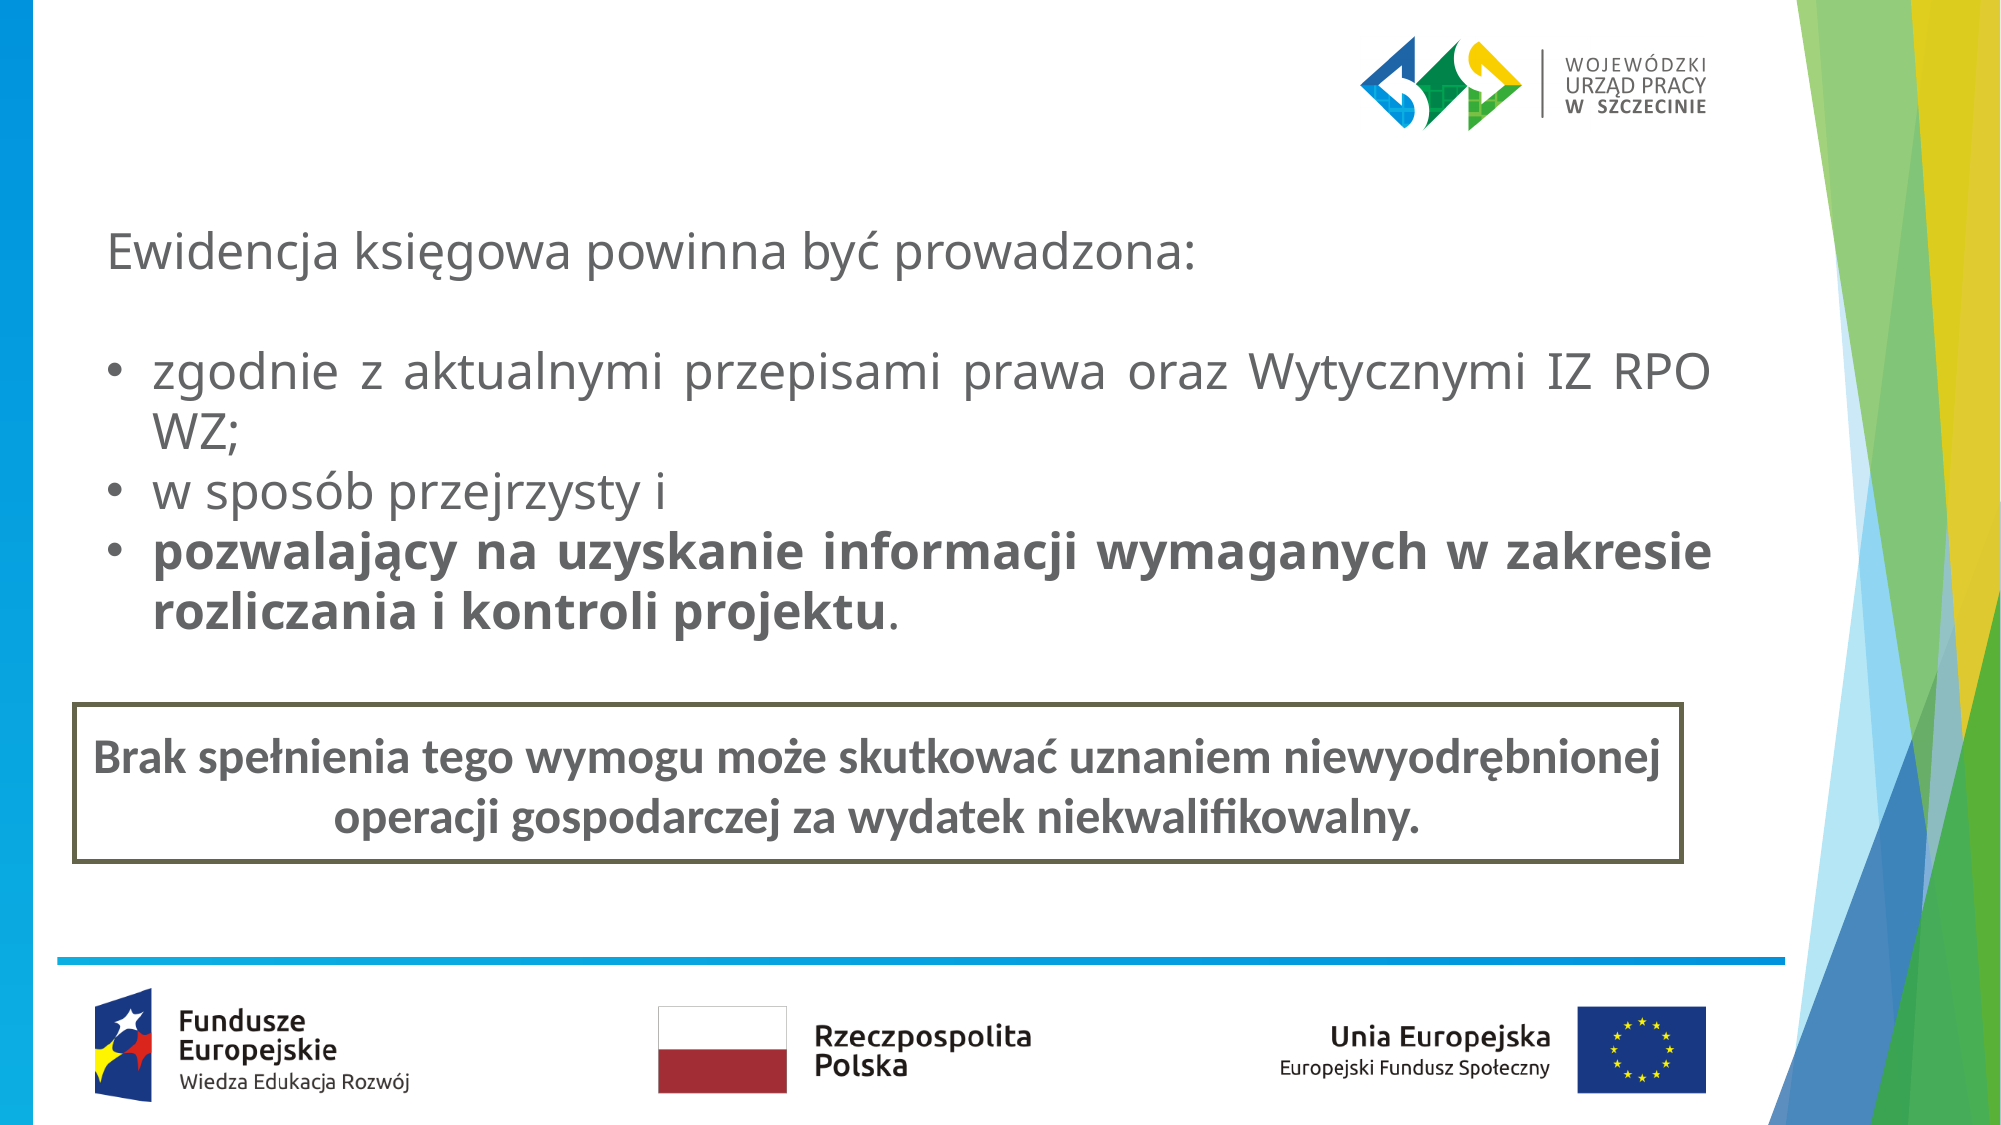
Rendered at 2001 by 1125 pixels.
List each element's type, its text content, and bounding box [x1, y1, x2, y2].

text_box Ewidencja księgowa powinna być prowadzona: zgodnie z aktualnymi przepisami prawa oraz Wytycznymi IZ RPO WZ; w sposób przejrzysty i pozwalający na uzyskanie informacji wymaganych w zakresie rozliczania i kontroli projektu. [90, 211, 1729, 945]
picture [1360, 36, 1706, 131]
picture [95, 988, 1706, 1102]
text_box Brak spełnienia tego wymogu może skutkować uznaniem niewyodrębnionej operacji gospodarczej za wydatek niekwalifikowalny. [73, 703, 1682, 863]
